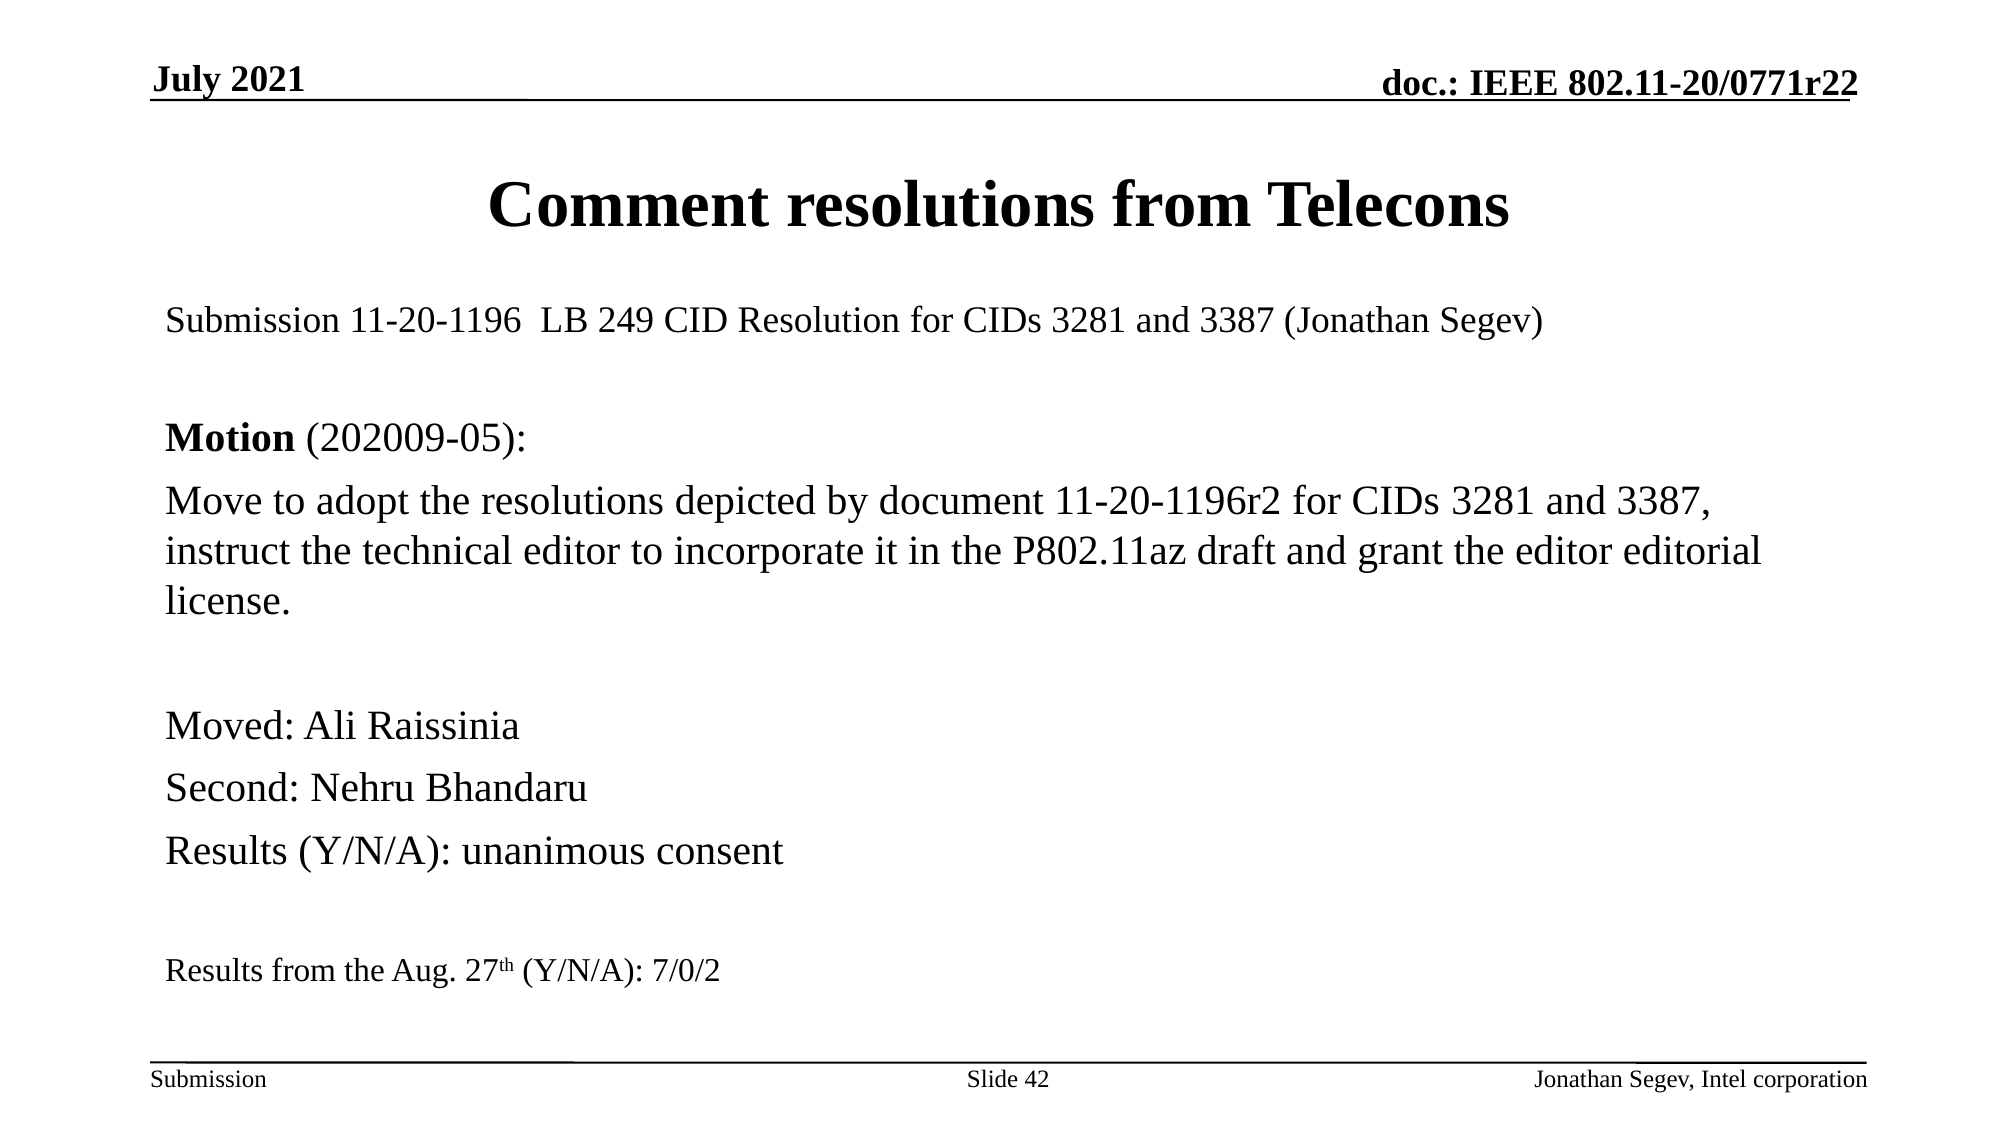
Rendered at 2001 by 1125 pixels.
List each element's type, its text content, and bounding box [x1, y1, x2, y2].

slide_number Slide 42 [950, 1061, 1067, 1123]
footer Jonathan Segev, Intel corporation [1171, 1061, 1869, 1093]
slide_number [152, 54, 563, 100]
title Comment resolutions from Telecons [149, 112, 1850, 286]
list Submission 11-20-1196 LB 249 CID Resolution for CIDs 3281 and 3387 (Jonathan Segev) Motion (202009-05): Move to adopt the resolutions depicted by document 11-20-1196r2 for CIDs 3281 and 3387, instruct the technical editor to incorporate it in the P802.11az draft and grant the editor editorial license. Moved: Ali Raissinia Second: Nehru Bhandaru Results (Y/N/A): unanimous consent Results from the Aug. 27th (Y/N/A): 7/0/2 [149, 286, 1850, 1000]
